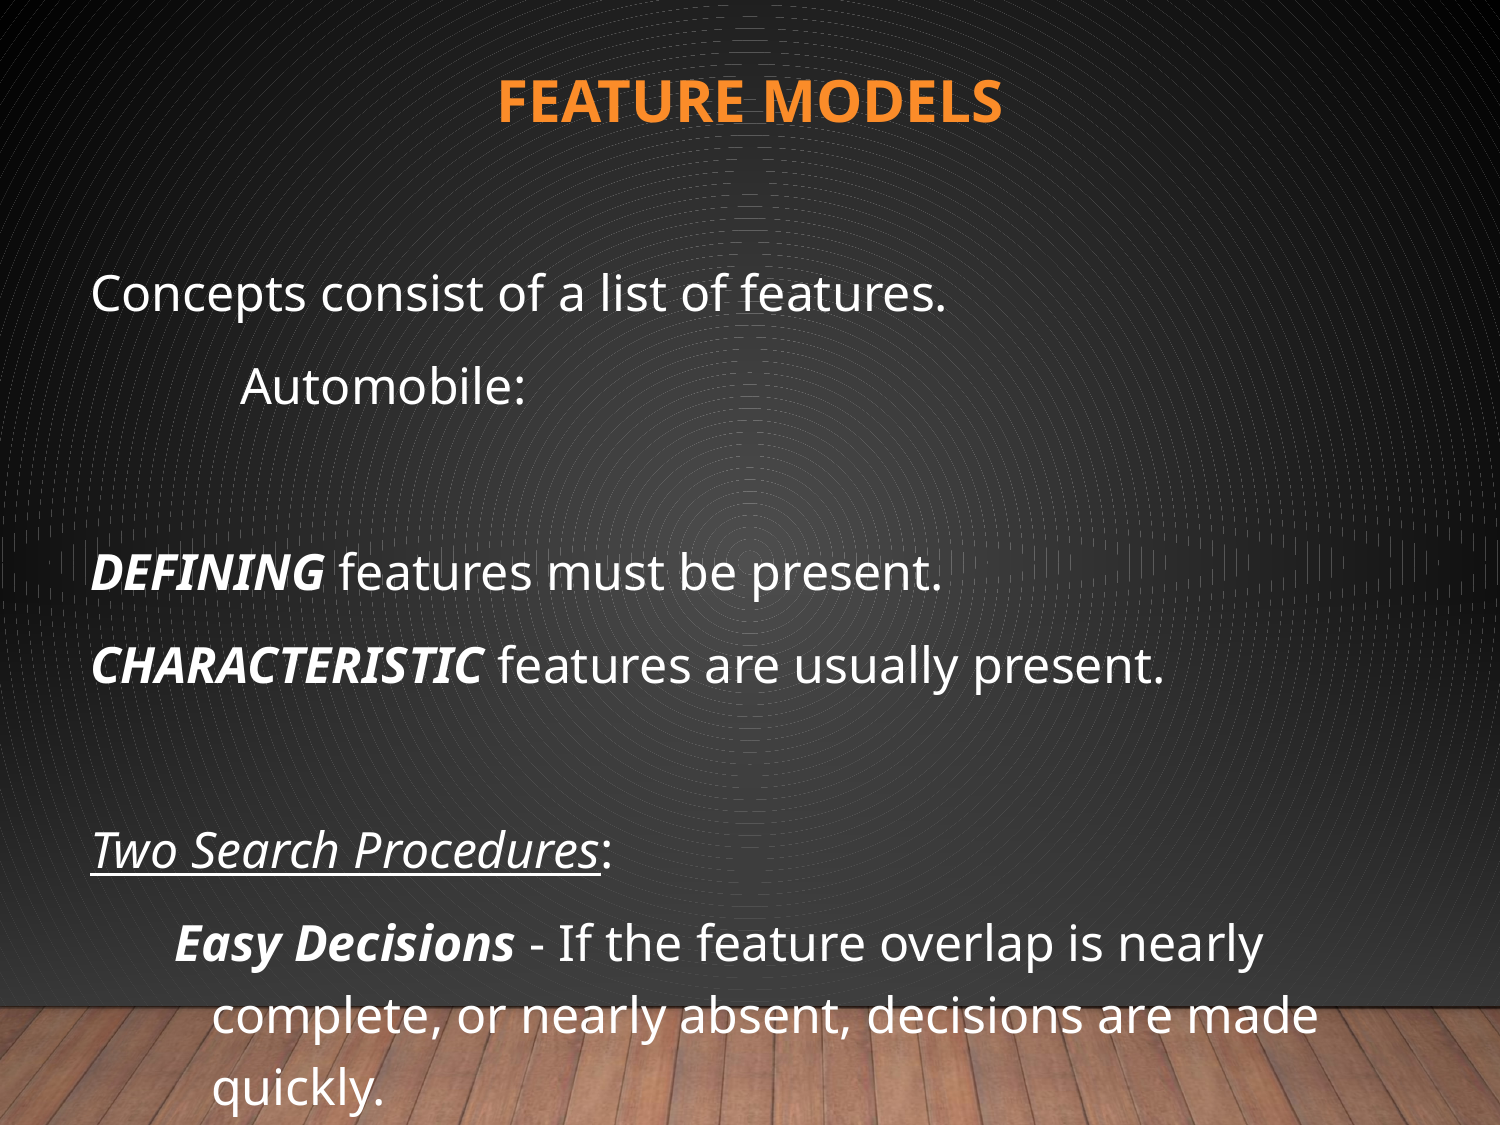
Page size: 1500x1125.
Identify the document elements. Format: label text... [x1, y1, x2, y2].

picture [0, 1006, 1500, 1125]
list Concepts consist of a list of features. Automobile: Defining features must be present. Characteristic features are usually present. Two Search Procedures: Easy Decisions - If the feature overlap is nearly complete, or nearly absent, decisions are made quickly. Difficult Decisions – defining features are examined one by one until a failure is observed (no) or the list is exhausted. [75, 161, 1425, 1092]
title Feature Models [75, 45, 1425, 161]
